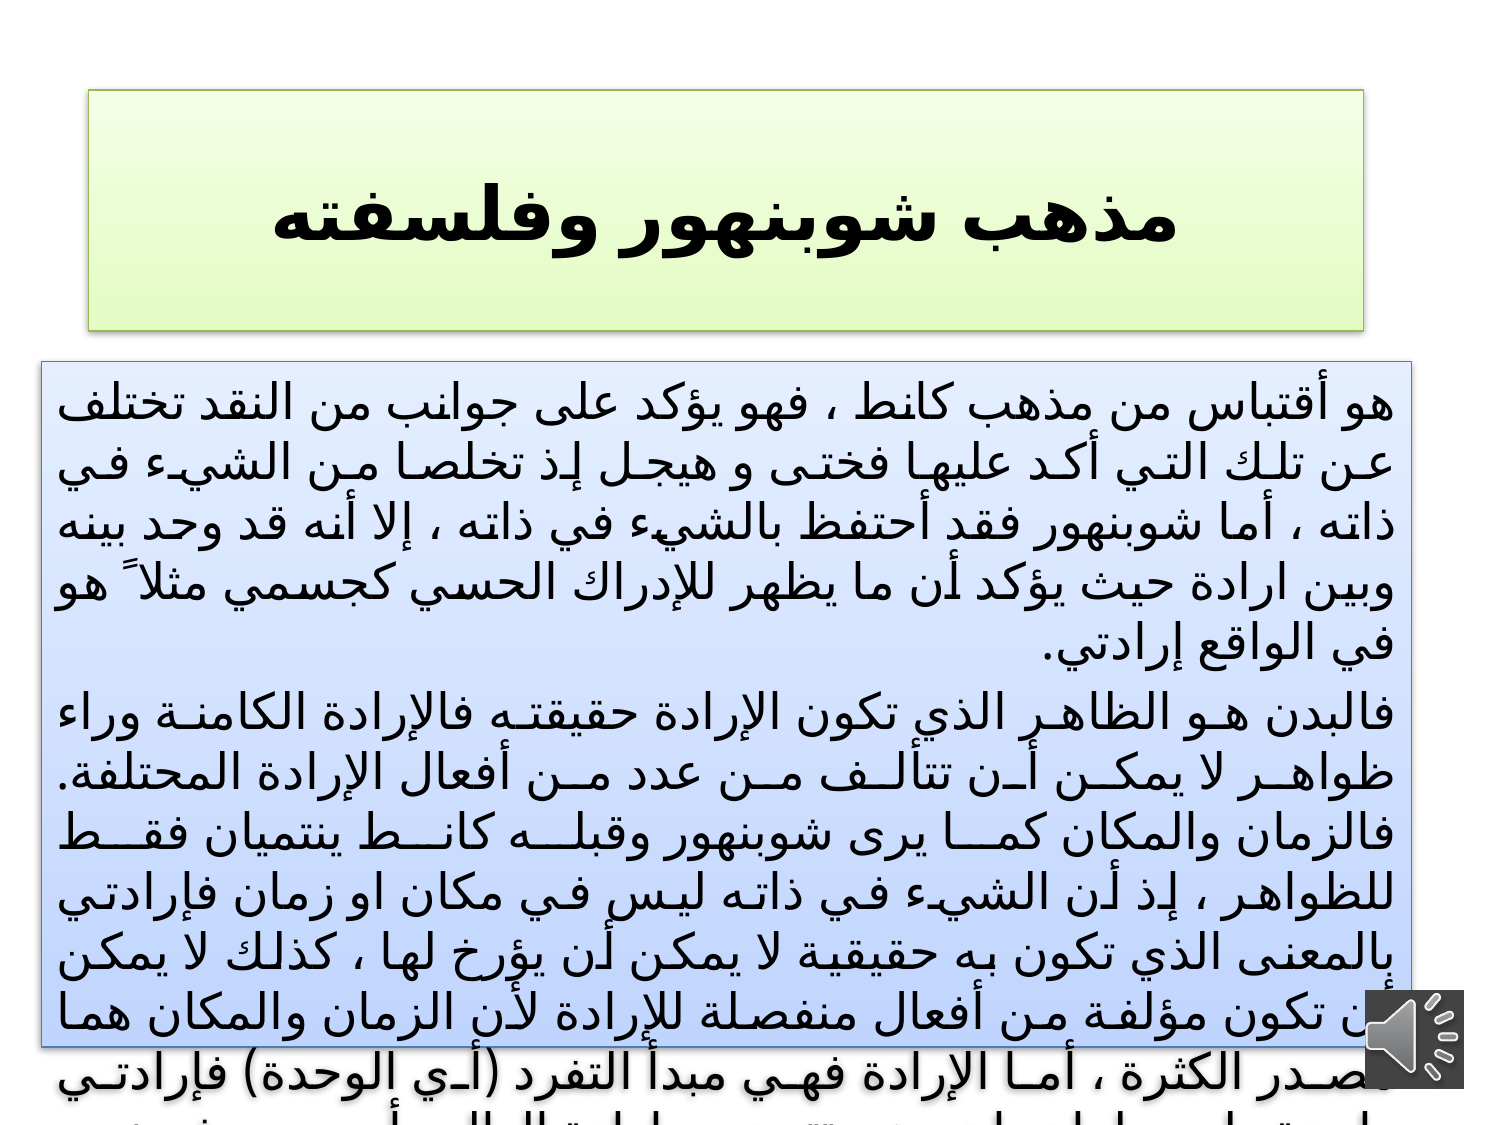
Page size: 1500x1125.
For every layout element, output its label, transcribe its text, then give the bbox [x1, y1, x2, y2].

subtitle هو أقتباس من مذهب كانط ، فهو يؤكد على جوانب من النقد تختلف عن تلك التي أكد عليها فختى و هيجل إذ تخلصا من الشيء في ذاته ، أما شوبنهور فقد أحتفظ بالشيء في ذاته ، إلا أنه قد وحد بينه وبين ارادة حيث يؤكد أن ما يظهر للإدراك الحسي كجسمي مثلا ً هو في الواقع إرادتي. فالبدن هو الظاهر الذي تكون الإرادة حقيقته فالإرادة الكامنة وراء ظواهر لا يمكن أن تتألف من عدد من أفعال الإرادة المحتلفة. فالزمان والمكان كما يرى شوبنهور وقبله كانط ينتميان فقط للظواهر ، إذ أن الشيء في ذاته ليس في مكان او زمان فإرادتي بالمعنى الذي تكون به حقيقية لا يمكن أن يؤرخ لها ، كذلك لا يمكن أن تكون مؤلفة من أفعال منفصلة للإرادة لأن الزمان والمكان هما مصدر الكثرة ، أما الإرادة فهي مبدأ التفرد (أي الوحدة) فإرادتي واحدة وليس لها زمان وهي تتحد مع إرادة العالم بأسره . وشوبنهور يرى أن الفصل بين إرادة الإنسان و إرادة العالم يعد وهم. [41, 361, 1412, 1048]
title مذهب شوبنهور وفلسفته [88, 89, 1364, 332]
picture [1364, 989, 1465, 1090]
